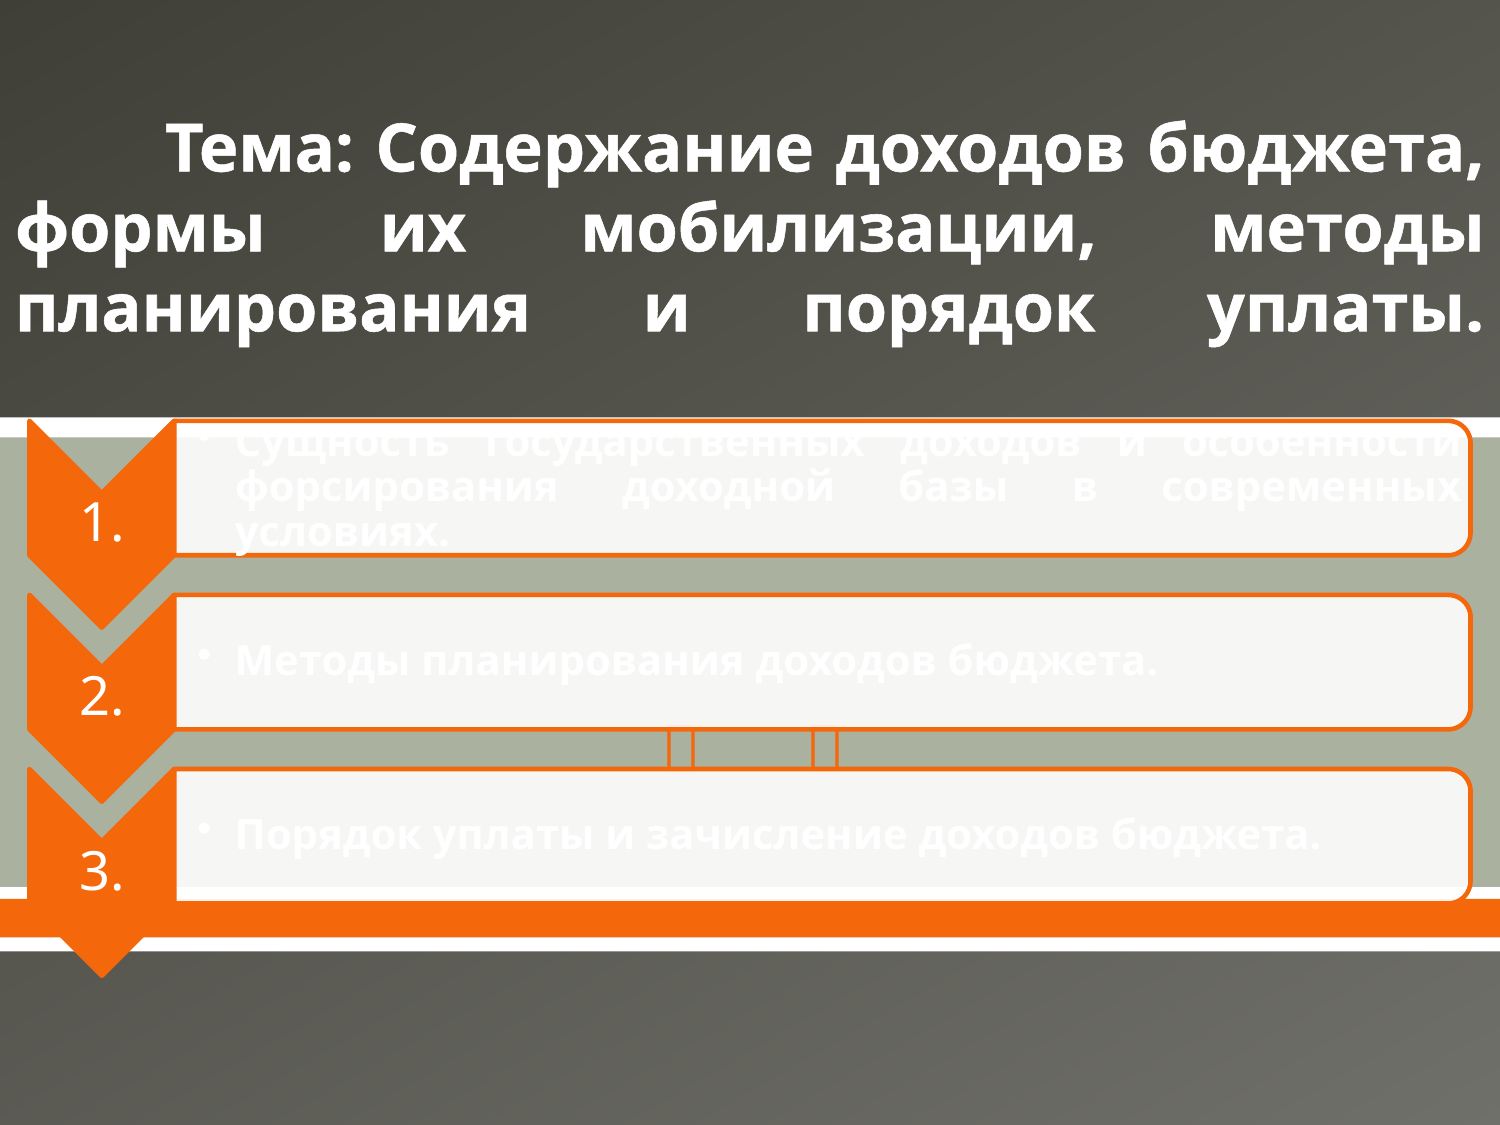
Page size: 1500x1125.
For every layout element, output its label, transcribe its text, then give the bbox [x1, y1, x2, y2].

title Тема: Содержание доходов бюджета, формы их мобилизации, методы планирования и порядок уплаты. [0, 30, 1500, 398]
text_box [29, 420, 1471, 977]
